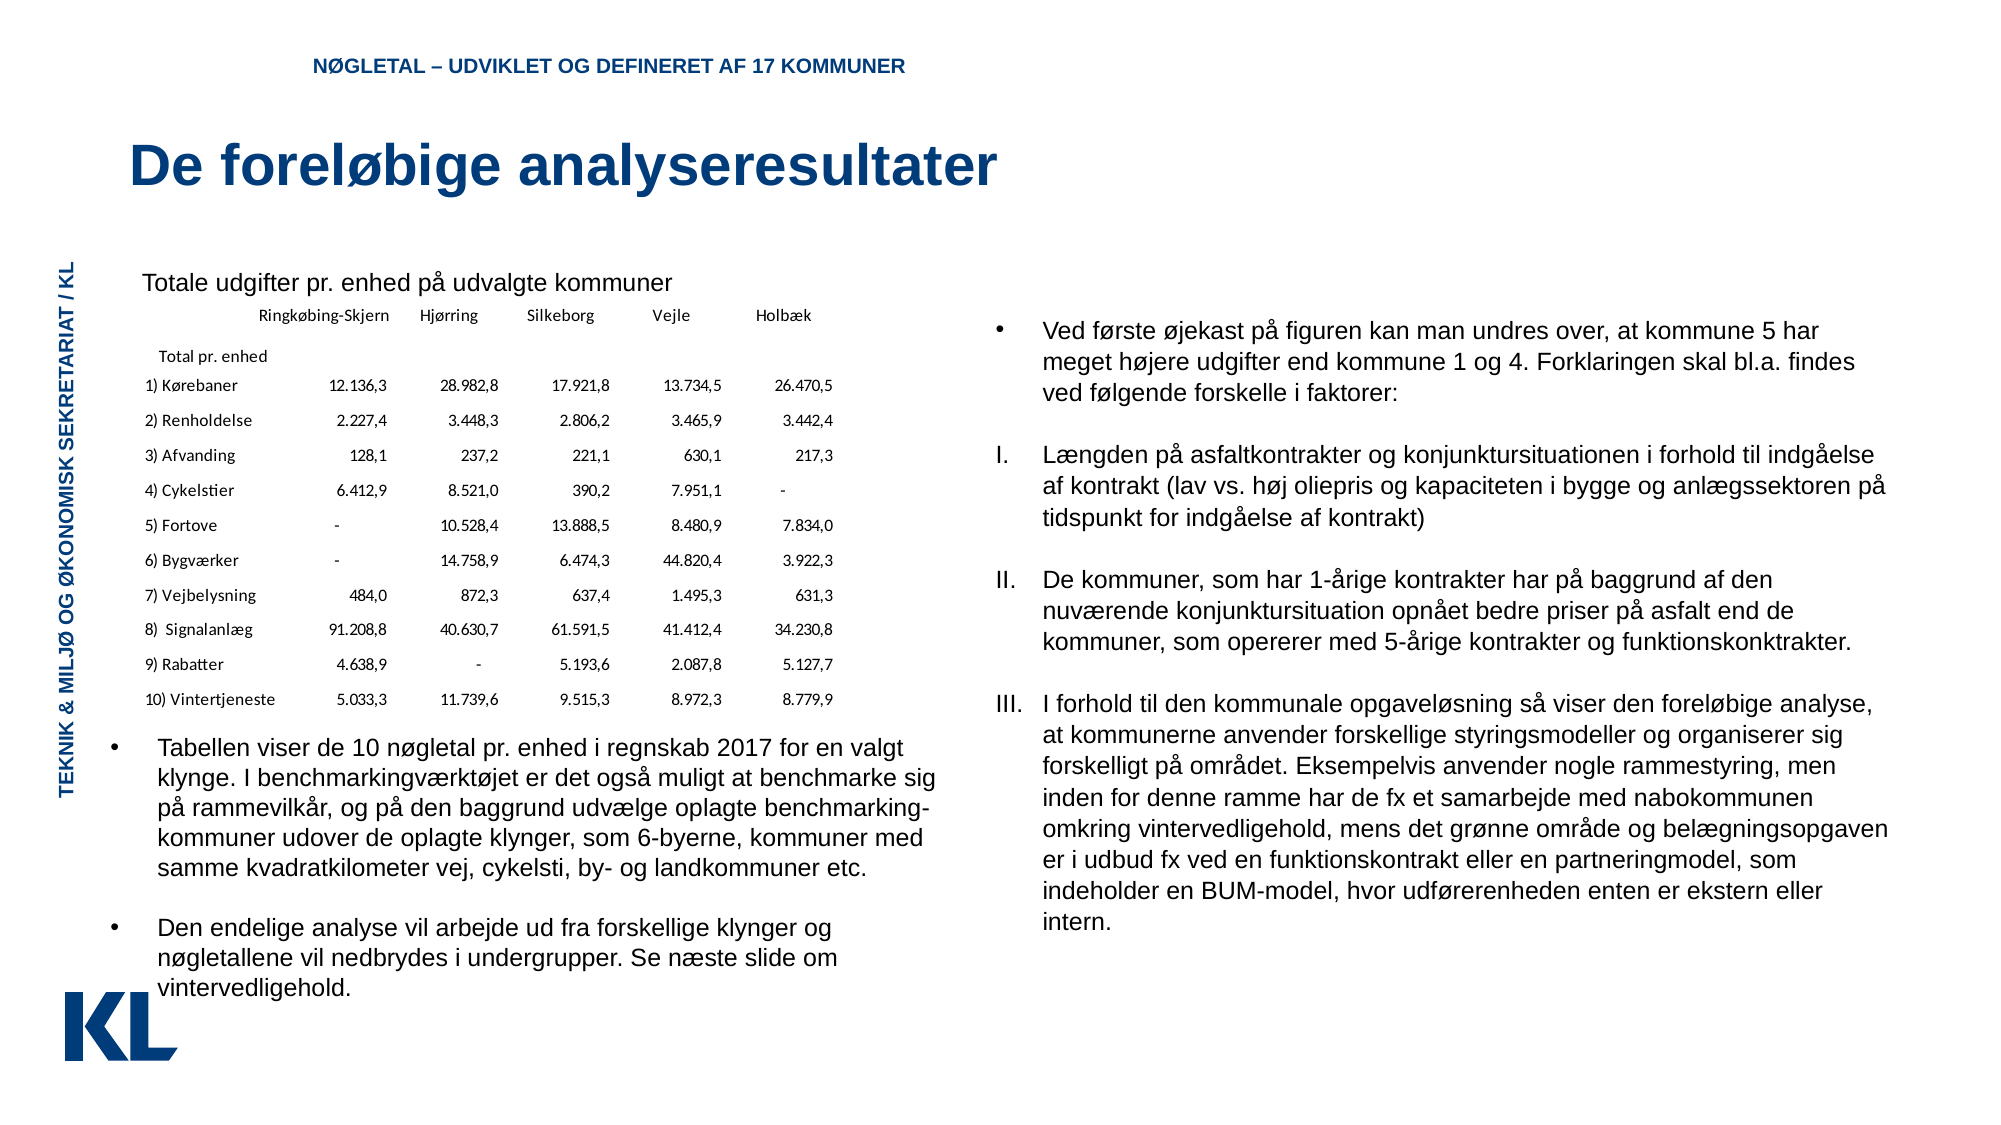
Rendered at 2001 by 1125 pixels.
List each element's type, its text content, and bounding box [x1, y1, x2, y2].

slide_number Nøgletal – udviklet og defineret af 17 kommuner [312, 0, 1809, 130]
text_box Totale udgifter pr. enhed på udvalgte kommuner [141, 265, 682, 297]
picture [141, 300, 840, 721]
footer Teknik & Miljø og Økonomisk Sekretariat / KL [0, 129, 130, 930]
list Ved første øjekast på figuren kan man undres over, at kommune 5 har meget højere udgifter end kommune 1 og 4. Forklaringen skal bl.a. findes ved følgende forskelle i faktorer: Længden på asfaltkontrakter og konjunktursituationen i forhold til indgåelse af kontrakt (lav vs. høj oliepris og kapaciteten i bygge og anlægssektoren på tidspunkt for indgåelse af kontrakt) De kommuner, som har 1-årige kontrakter har på baggrund af den nuværende konjunktursituation opnået bedre priser på asfalt end de kommuner, som opererer med 5-årige kontrakter og funktionskonktrakter. I forhold til den kommunale opgaveløsning så viser den foreløbige analyse, at kommunerne anvender forskellige styringsmodeller og organiserer sig forskelligt på området. Eksempelvis anvender nogle rammestyring, men inden for denne ramme har de fx et samarbejde med nabokommunen omkring vintervedligehold, mens det grønne område og belægningsopgaven er i udbud fx ved en funktionskontrakt eller en partneringmodel, som indeholder en BUM-model, hvor udførerenheden enten er ekstern eller intern. [995, 283, 1897, 1041]
title De foreløbige analyseresultater [129, 47, 1371, 198]
text_box Tabellen viser de 10 nøgletal pr. enhed i regnskab 2017 for en valgt klynge. I benchmarkingværktøjet er det også muligt at benchmarke sig på rammevilkår, og på den baggrund udvælge oplagte benchmarking-kommuner udover de oplagte klynger, som 6-byerne, kommuner med samme kvadratkilometer vej, cykelsti, by- og landkommuner etc. Den endelige analyse vil arbejde ud fra forskellige klynger og nøgletallene vil nedbrydes i undergrupper. Se næste slide om vintervedligehold. [95, 724, 965, 1009]
